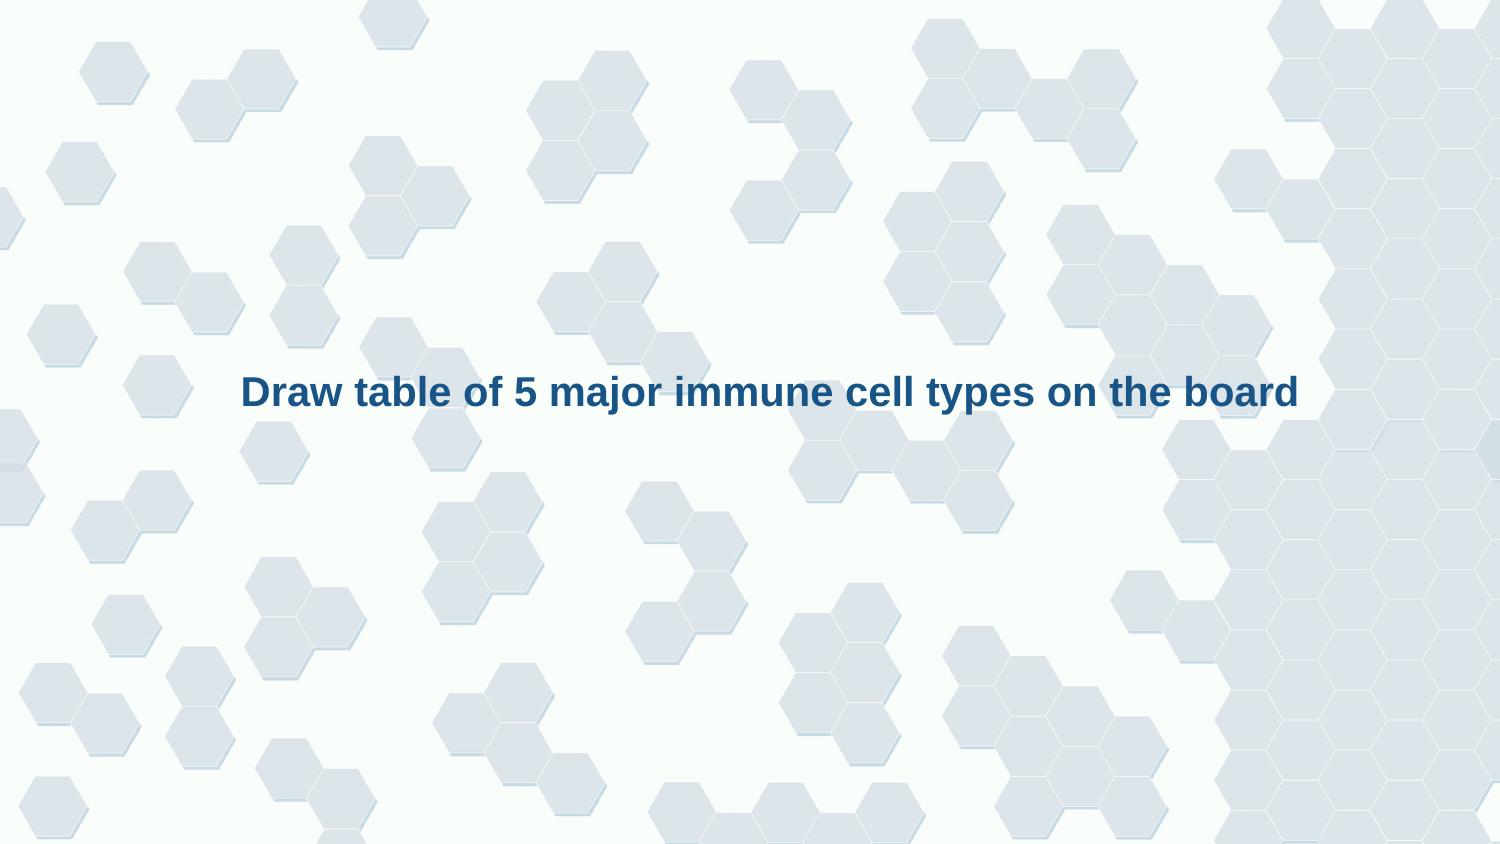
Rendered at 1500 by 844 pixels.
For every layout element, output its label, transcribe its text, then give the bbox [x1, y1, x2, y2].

title Draw table of 5 major immune cell types on the board [109, 344, 1432, 435]
picture [0, 0, 1500, 844]
